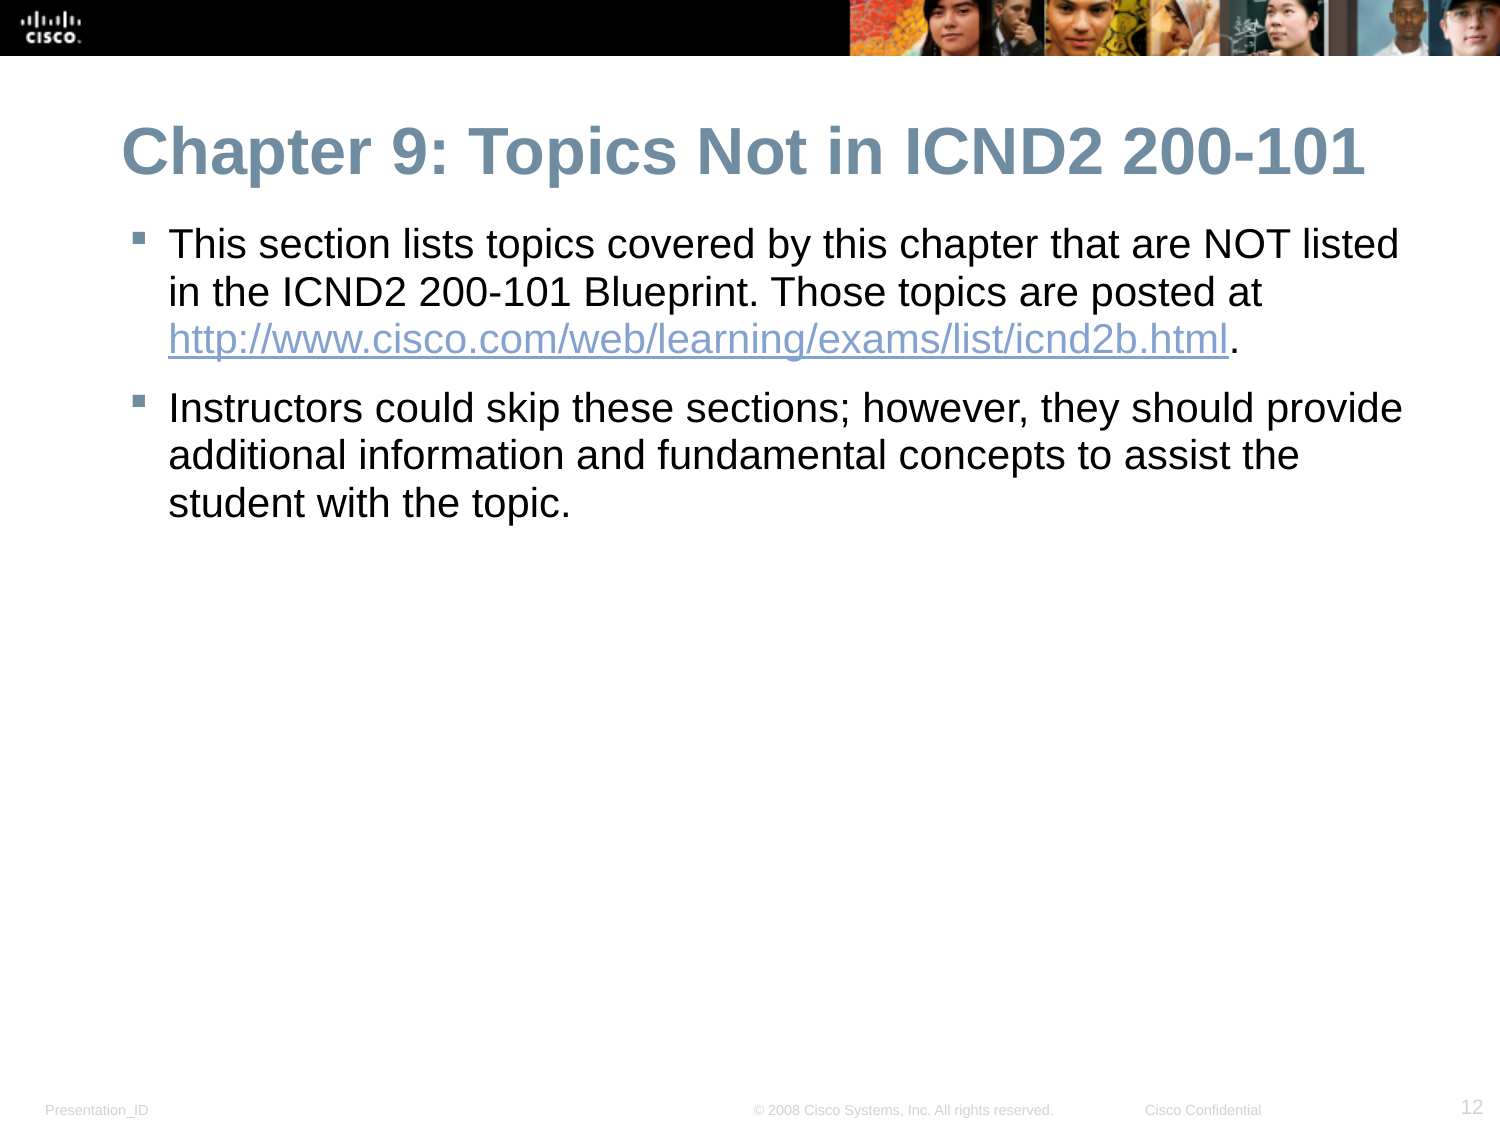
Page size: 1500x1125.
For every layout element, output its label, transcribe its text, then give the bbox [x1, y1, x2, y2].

title Chapter 9: Topics Not in ICND2 200-101 [107, 57, 1444, 196]
picture [0, 0, 1500, 56]
text_box This section lists topics covered by this chapter that are NOT listed in the ICND2 200-101 Blueprint. Those topics are posted at http://www.cisco.com/web/learning/exams/list/icnd2b.html. Instructors could skip these sections; however, they should provide additional information and fundamental concepts to assist the student with the topic. [115, 214, 1419, 801]
